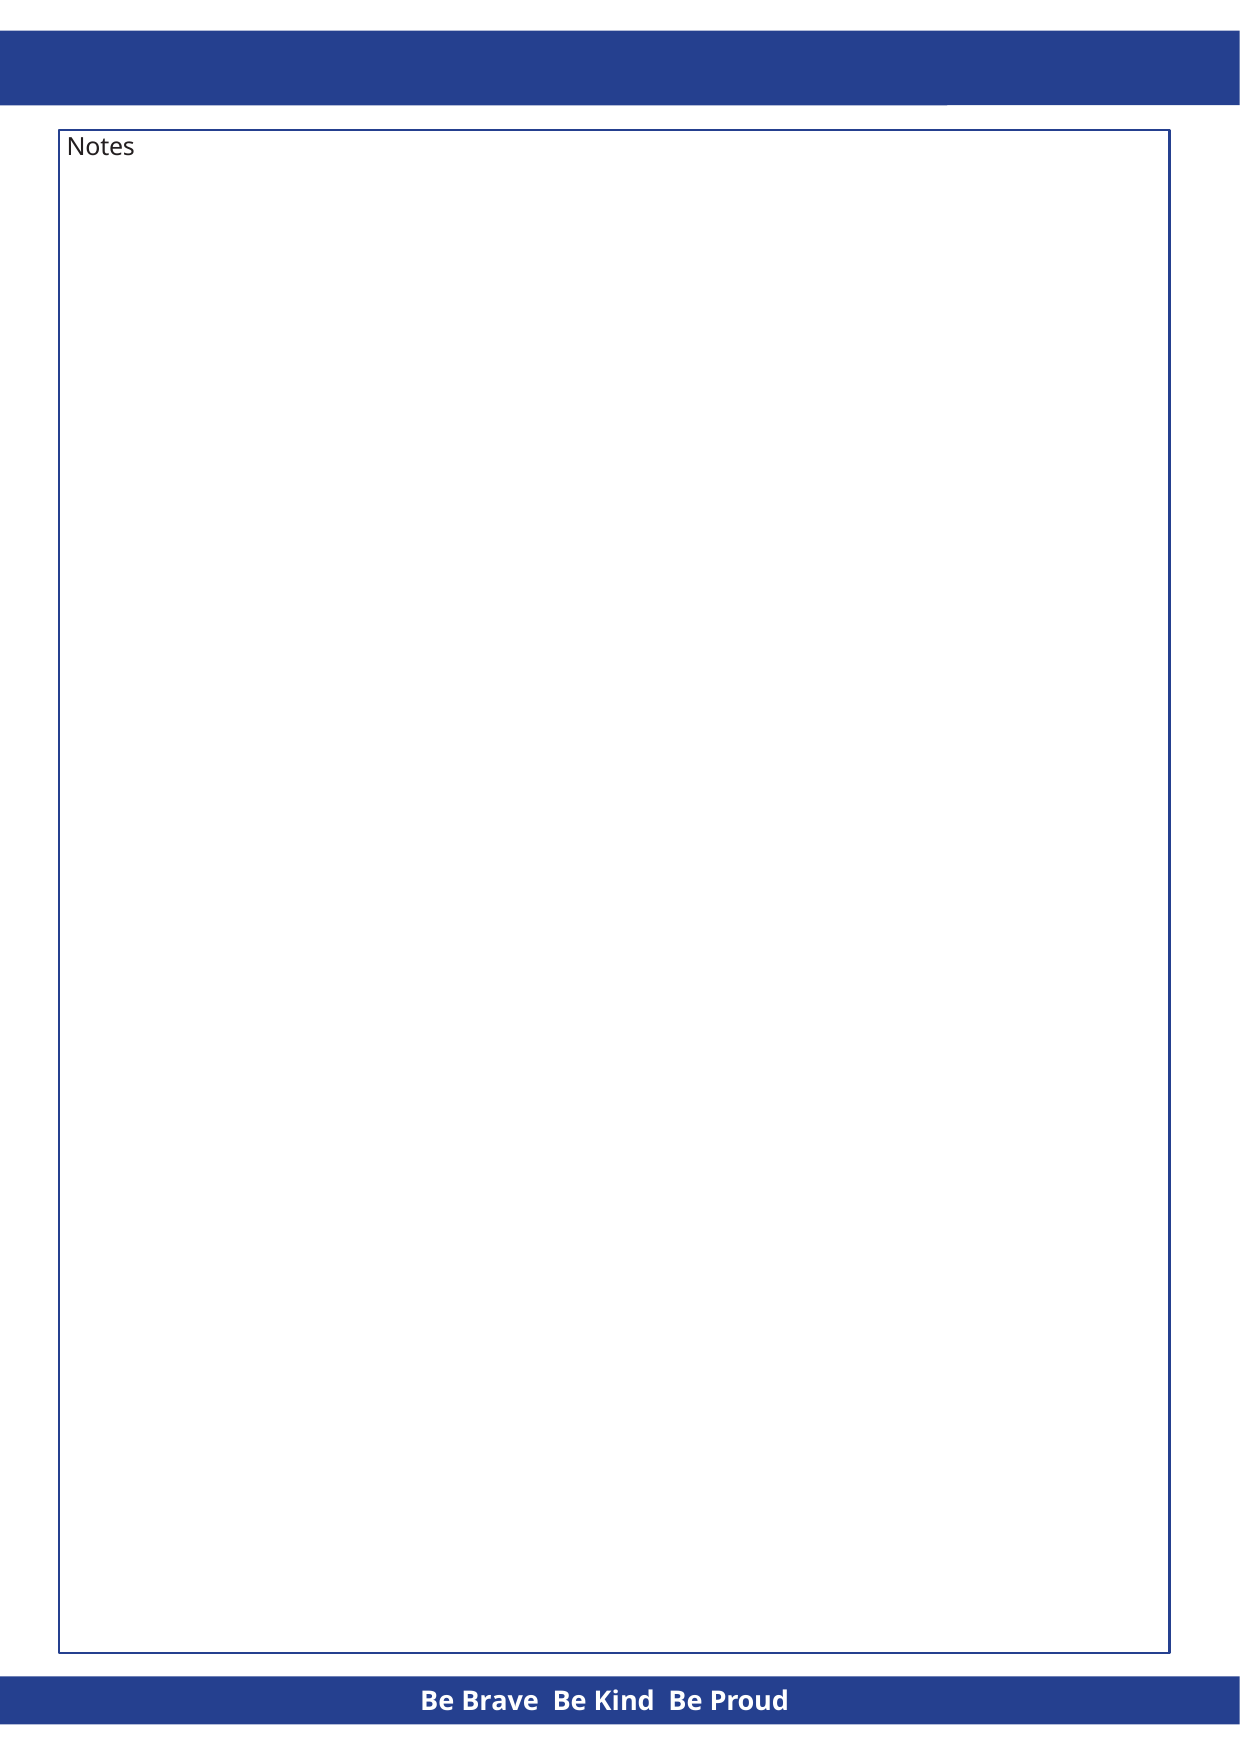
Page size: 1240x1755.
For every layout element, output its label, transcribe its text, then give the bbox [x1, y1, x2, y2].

text_box [59, 129, 1170, 1654]
footer Be Brave Be Kind Be Proud [417, 1661, 823, 1755]
